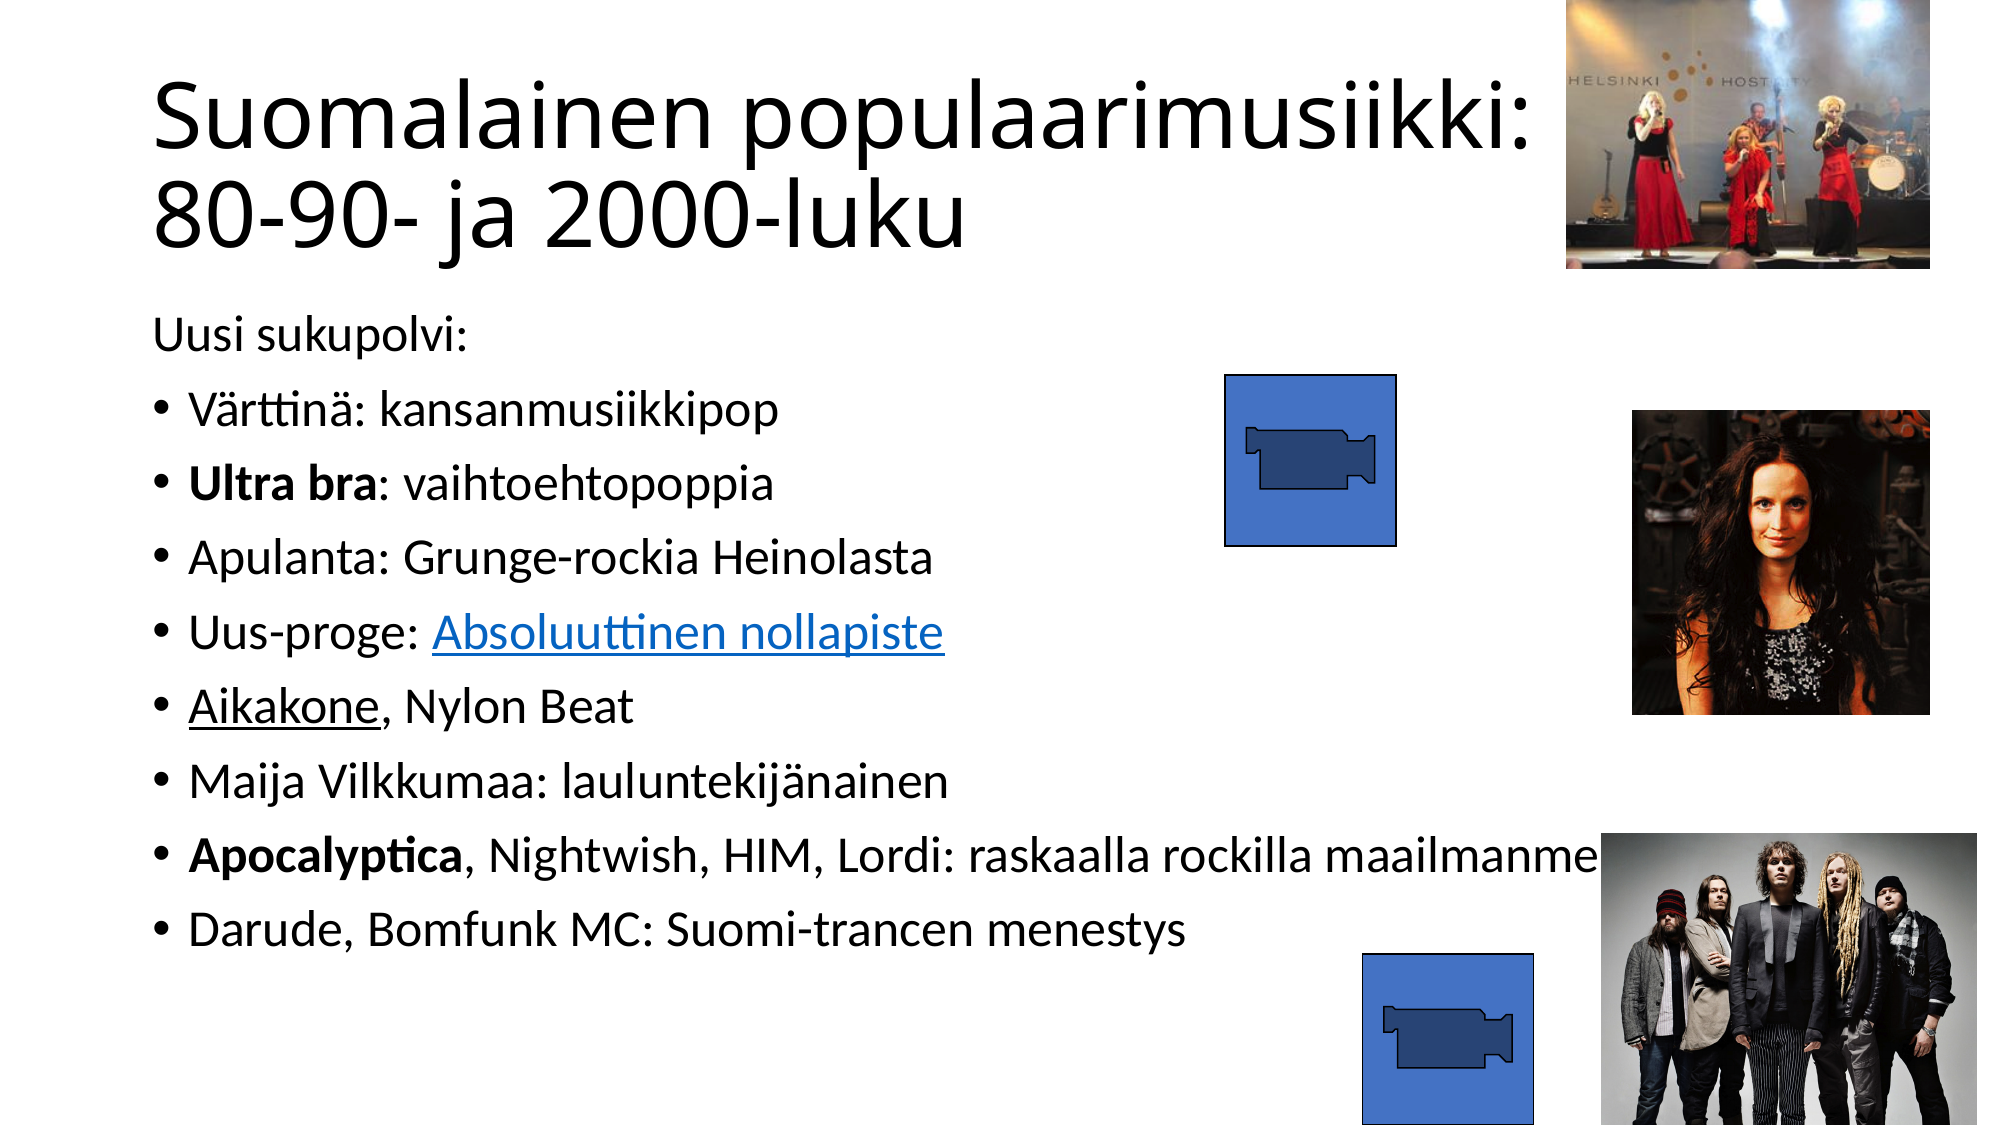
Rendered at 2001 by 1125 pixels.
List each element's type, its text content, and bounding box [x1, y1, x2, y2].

picture [1566, 0, 1930, 269]
picture [1601, 833, 1977, 1125]
text_box [1362, 953, 1534, 1125]
list Uusi sukupolvi: Värttinä: kansanmusiikkipop Ultra bra: vaihtoehtopoppia Apulanta: Grunge-rockia Heinolasta Uus-proge: Absoluuttinen nollapiste Aikakone, Nylon Beat Maija Vilkkumaa: lauluntekijänainen Apocalyptica, Nightwish, HIM, Lordi: raskaalla rockilla maailmanmenestykseen Darude, Bomfunk MC: Suomi-trancen menestys [137, 299, 1863, 1014]
picture [1632, 410, 1930, 715]
text_box [1224, 375, 1397, 547]
title Suomalainen populaarimusiikki: 80-90- ja 2000-luku [137, 59, 1863, 278]
